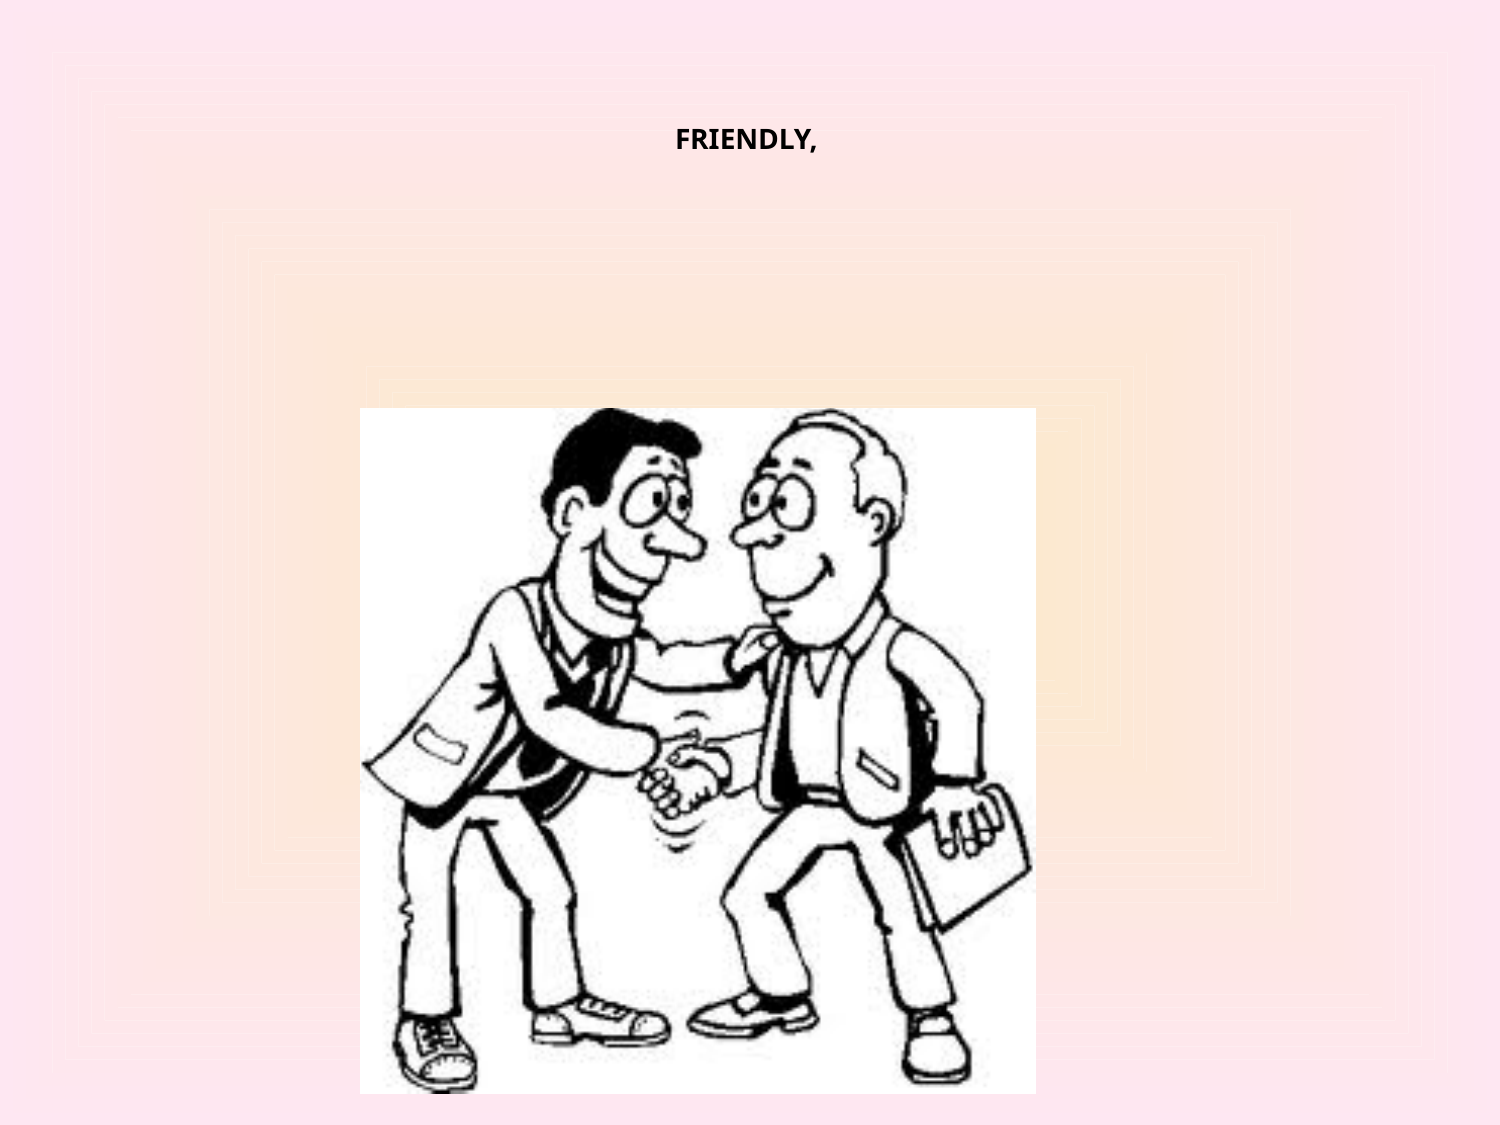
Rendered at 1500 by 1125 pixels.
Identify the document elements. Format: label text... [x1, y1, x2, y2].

title FRIENDLY, [75, 45, 1425, 233]
picture [359, 408, 1036, 1094]
